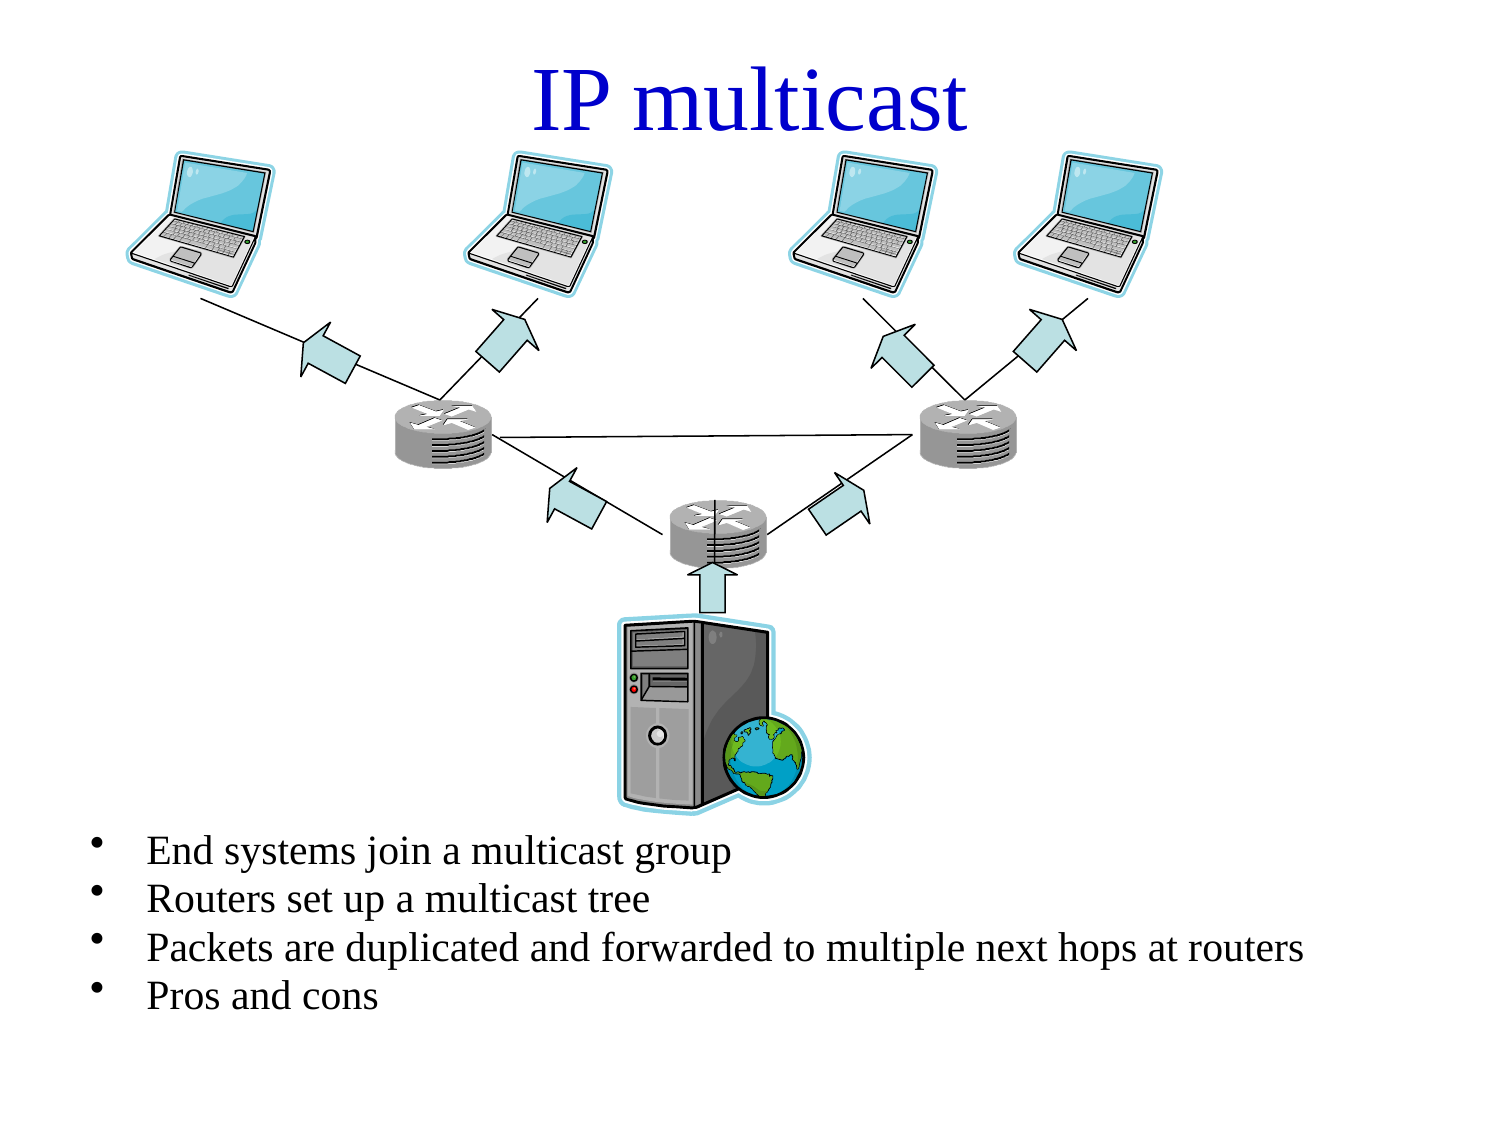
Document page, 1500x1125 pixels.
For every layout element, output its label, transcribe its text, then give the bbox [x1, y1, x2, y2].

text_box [439, 298, 539, 401]
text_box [766, 434, 913, 535]
picture [1012, 149, 1164, 299]
text_box [699, 579, 709, 610]
picture [912, 401, 1018, 470]
picture [387, 401, 493, 470]
text_box [720, 579, 726, 610]
picture [616, 612, 813, 817]
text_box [964, 298, 1089, 401]
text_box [862, 298, 962, 401]
picture [715, 499, 768, 570]
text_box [200, 298, 437, 401]
picture [462, 149, 614, 299]
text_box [499, 434, 765, 438]
list End systems join a multicast group Routers set up a multicast tree Packets are duplicated and forwarded to multiple next hops at routers Pros and cons [74, 824, 1426, 1076]
title IP multicast [74, 0, 1426, 188]
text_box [491, 434, 663, 535]
picture [787, 149, 939, 299]
picture [124, 149, 277, 299]
picture [662, 499, 714, 570]
